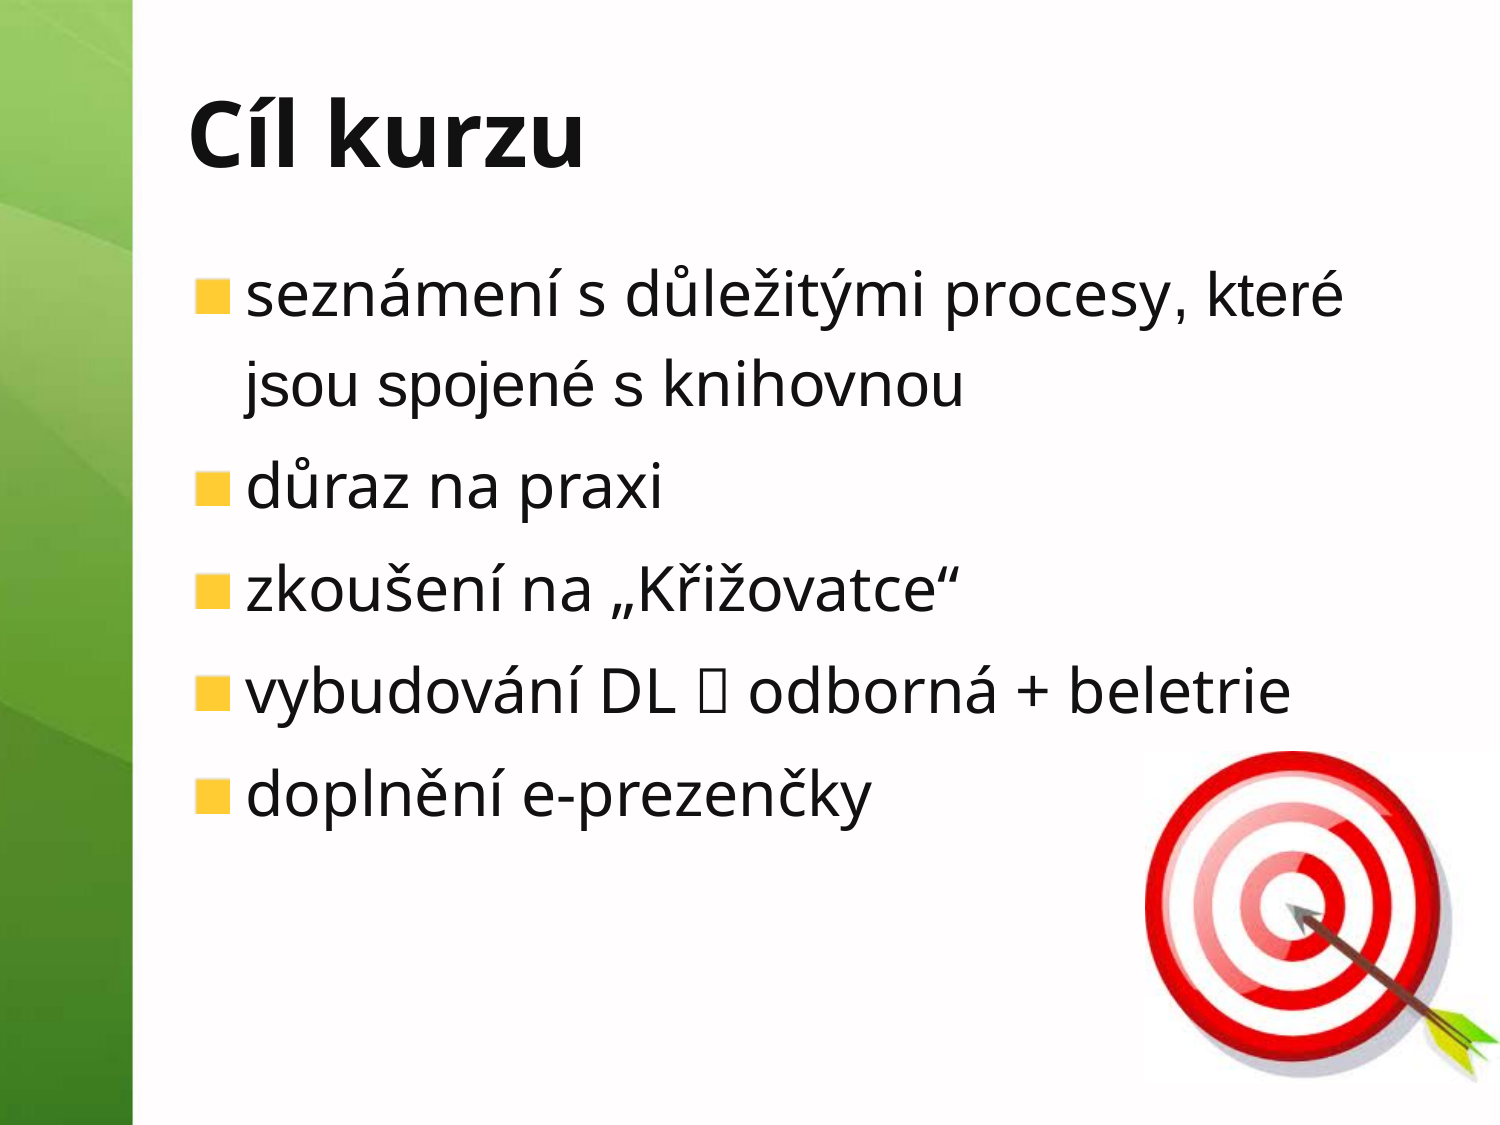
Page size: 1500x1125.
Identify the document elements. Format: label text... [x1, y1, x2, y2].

list seznámení s důležitými procesy, které jsou spojené s knihovnou důraz na praxi zkoušení na „Křižovatce“ vybudování DL  odborná + beletrie doplnění e-prezenčky [171, 231, 1447, 1094]
title Cíl kurzu [171, 89, 1447, 173]
picture [0, 0, 1500, 1125]
